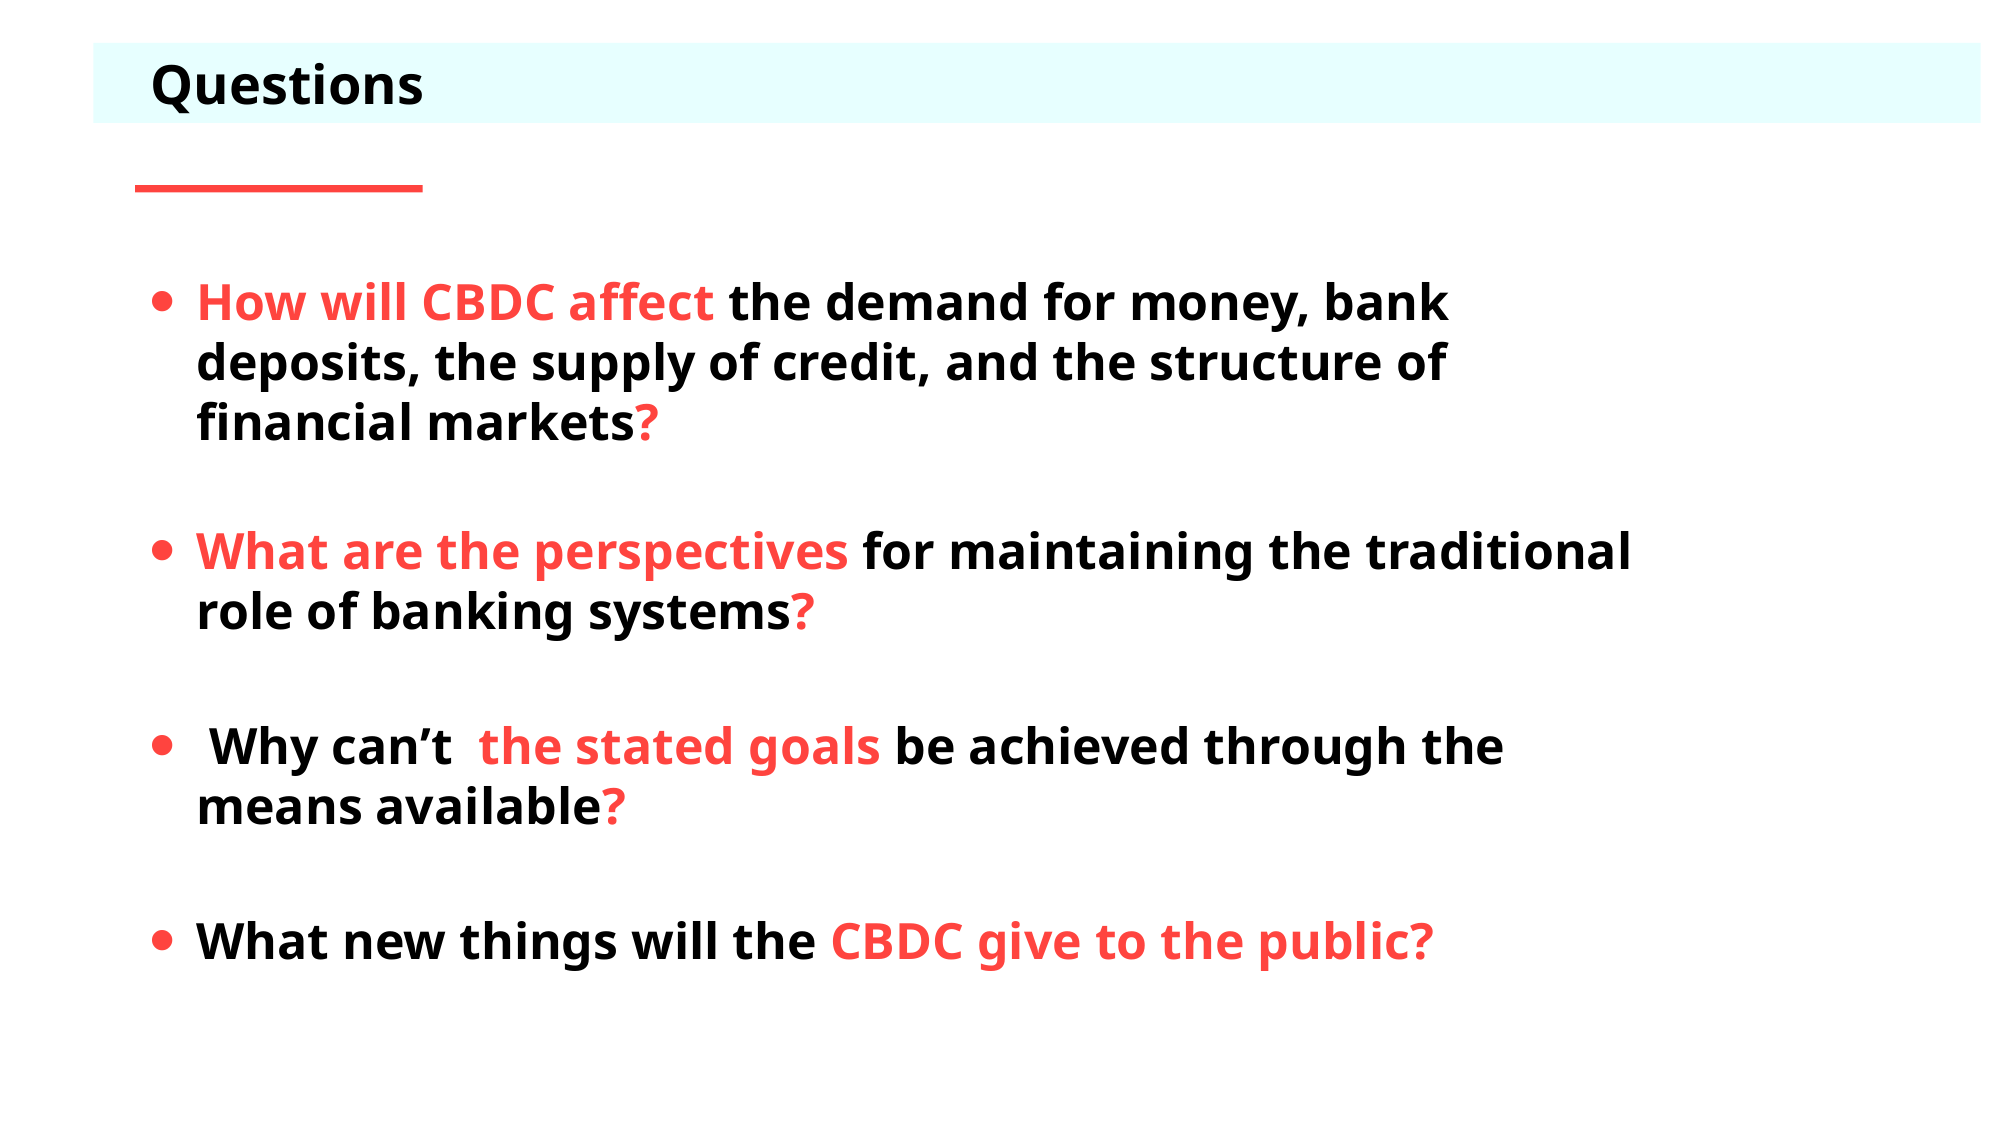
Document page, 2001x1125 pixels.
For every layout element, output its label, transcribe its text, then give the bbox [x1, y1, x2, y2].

text_box [134, 184, 424, 193]
text_box Questions [93, 42, 1981, 123]
text_box What are the perspectives for maintaining the traditional role of banking systems? [135, 511, 1662, 647]
text_box How will CBDC affect the demand for money, bank deposits, the supply of credit, and the structure of financial markets? [135, 263, 1688, 458]
text_box Why can’t the stated goals be achieved through the means available? [135, 706, 1690, 842]
text_box What new things will the CBDC give to the public? [135, 902, 1617, 977]
